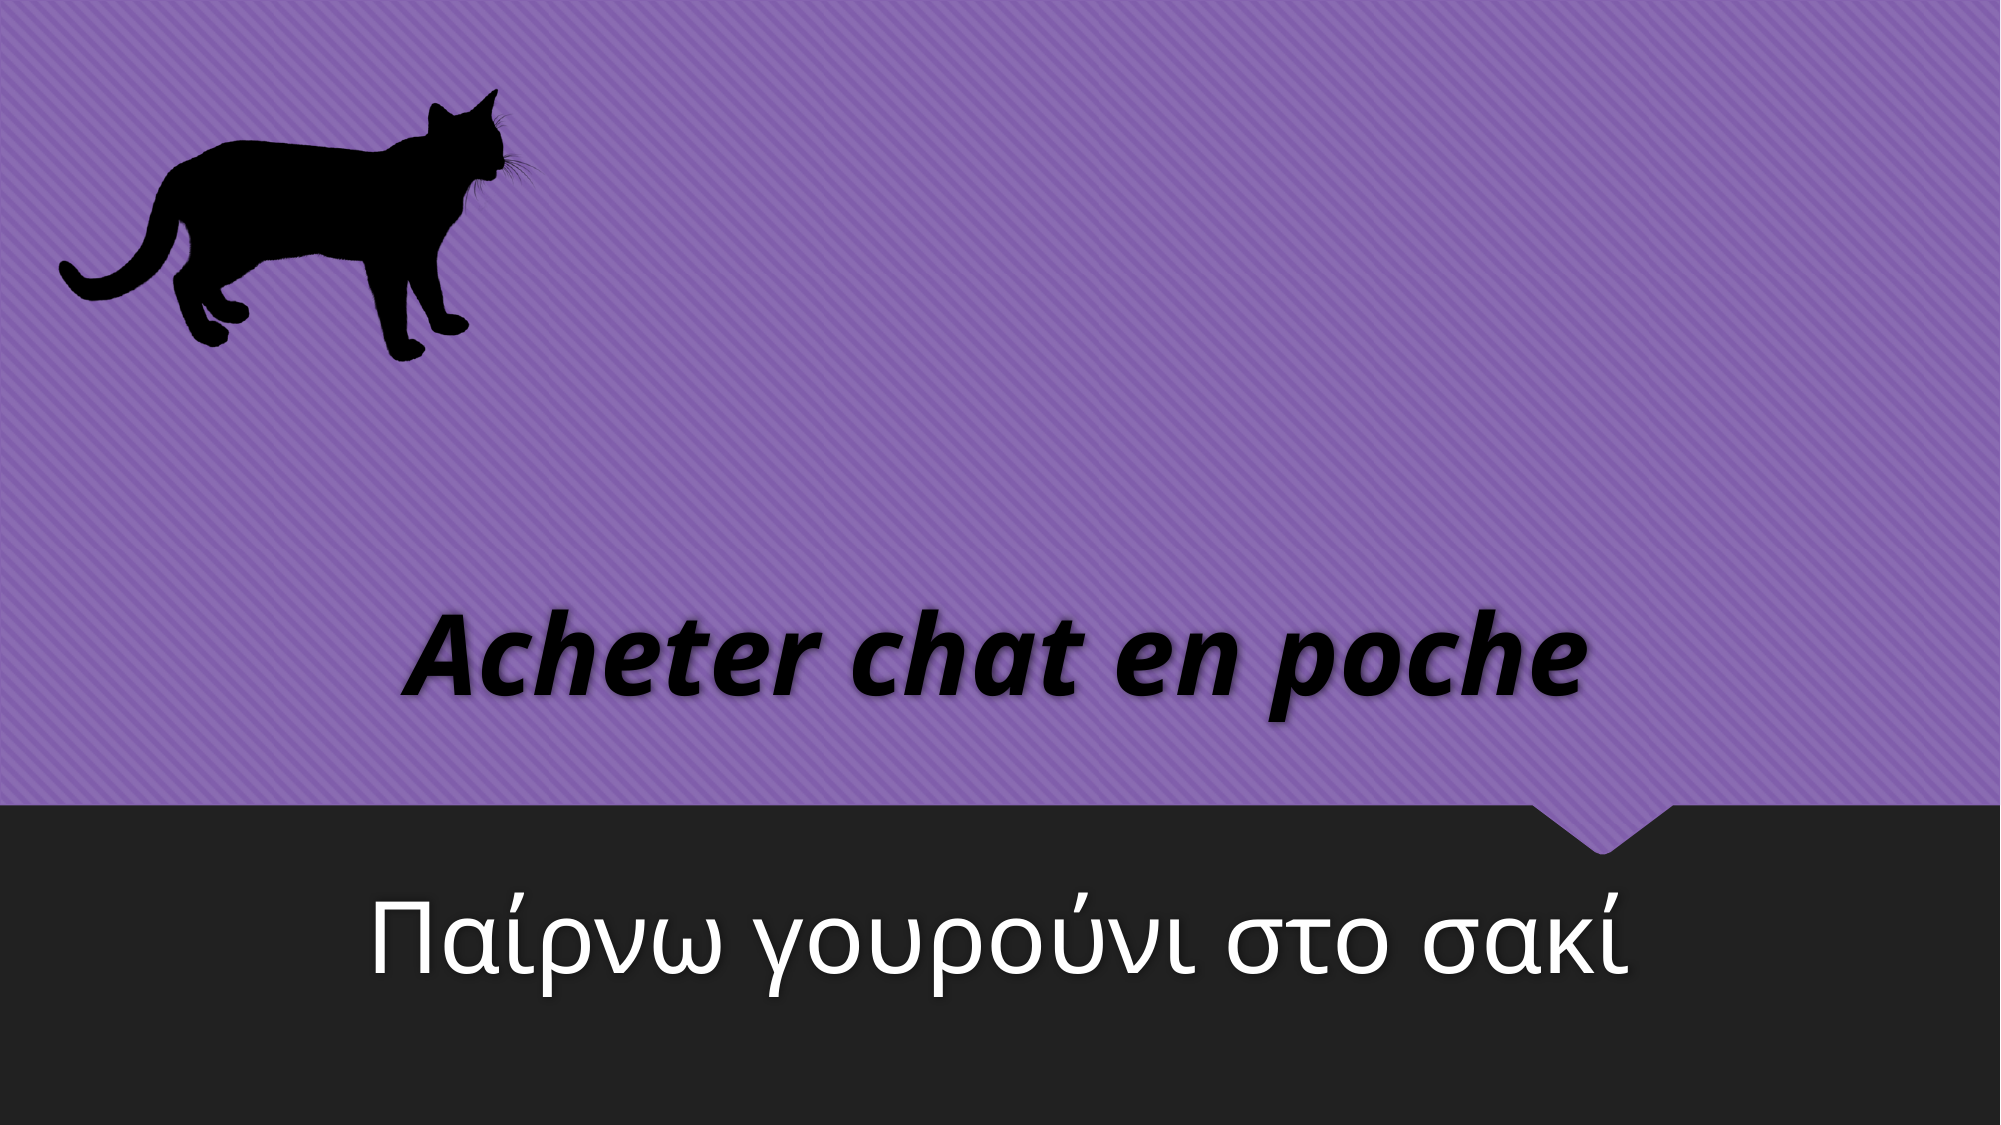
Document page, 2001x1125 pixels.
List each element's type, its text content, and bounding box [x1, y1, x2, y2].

list Παίρνω γουρούνι στο σακί [132, 866, 1866, 938]
picture [35, 0, 576, 505]
title Acheter chat en poche [132, 484, 1866, 726]
